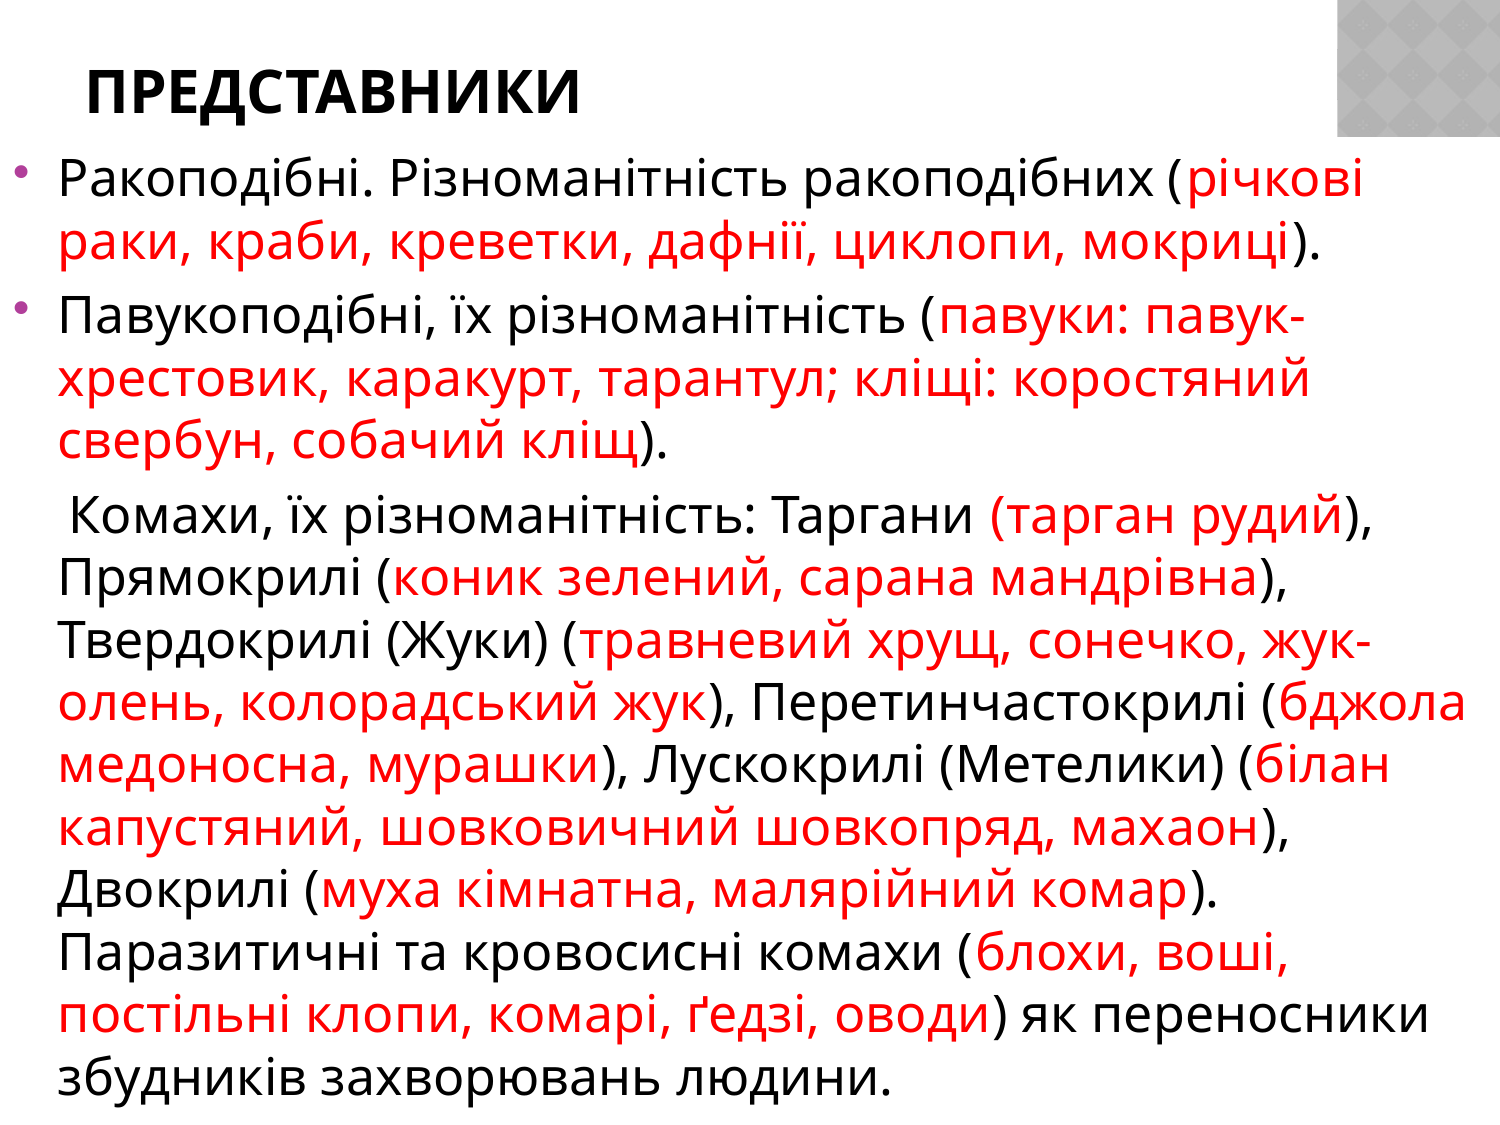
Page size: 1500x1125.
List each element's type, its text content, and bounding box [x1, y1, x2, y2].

list Ракоподібні. Різноманітність ракоподібних (річкові раки, краби, креветки, дафнії, циклопи, мокриці). Павукоподібні, їх різноманітність (павуки: павук-хрестовик, каракурт, тарантул; кліщі: коростяний свербун, собачий кліщ). Комахи, їх різноманітність: Таргани (тарган рудий), Прямокрилі (коник зелений, сарана мандрівна), Твердокрилі (Жуки) (травневий хрущ, сонечко, жук-олень, колорадський жук), Перетинчастокрилі (бджола медоносна, мурашки), Лускокрилі (Метелики) (білан капустяний, шовковичний шовкопряд, махаон), Двокрилі (муха кімнатна, малярійний комар). Паразитичні та кровосисні комахи (блохи, воші, постільні клопи, комарі, ґедзі, оводи) як переносники збудників захворювань людини. [0, 137, 1500, 1125]
title Представники [76, 52, 1263, 126]
